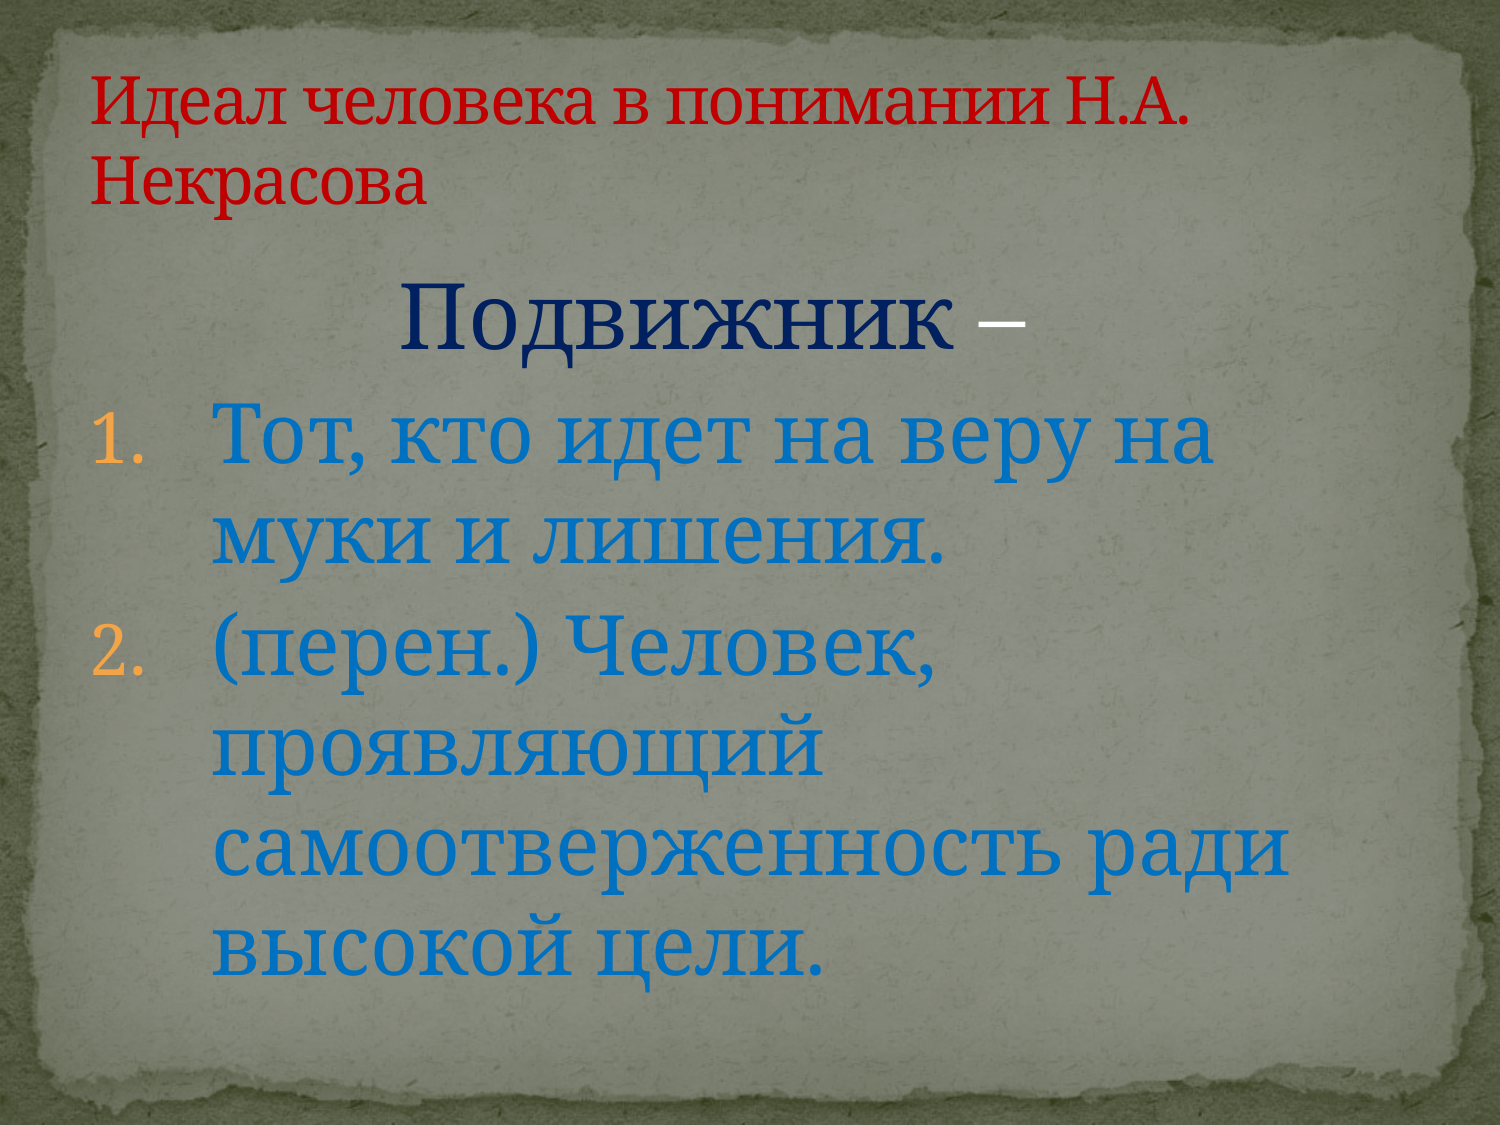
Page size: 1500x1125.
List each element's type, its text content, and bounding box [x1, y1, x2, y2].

title Идеал человека в понимании Н.А. Некрасова [74, 24, 1425, 225]
list Подвижник – Тот, кто идет на веру на муки и лишения. (перен.) Человек, проявляющий самоотверженность ради высокой цели. [75, 249, 1425, 1000]
